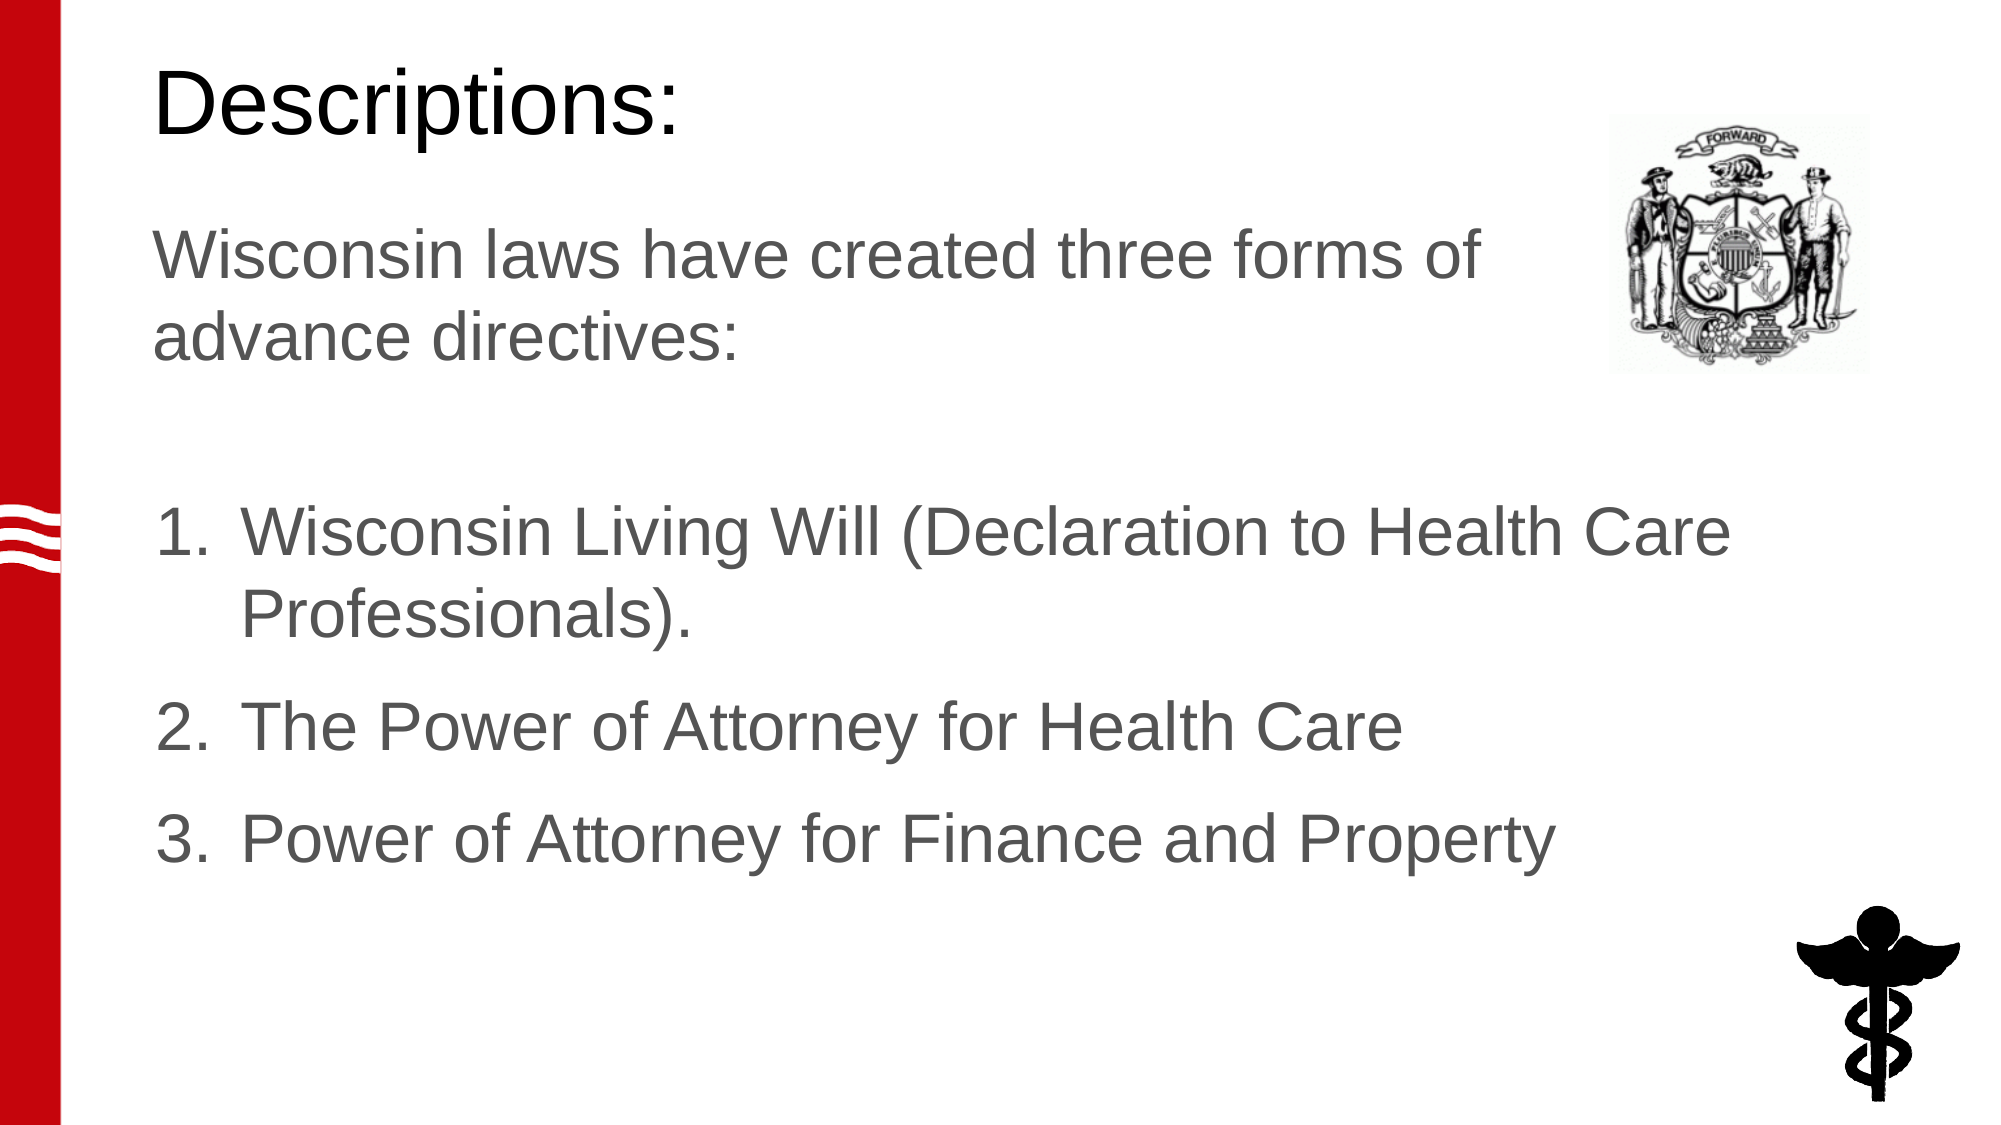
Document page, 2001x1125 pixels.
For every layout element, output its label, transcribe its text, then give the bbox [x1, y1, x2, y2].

list Wisconsin laws have created three forms of advance directives: Wisconsin Living Will (Declaration to Health Care Professionals). The Power of Attorney for Health Care Power of Attorney for Finance and Property [137, 201, 1757, 1035]
picture [0, 0, 2000, 1125]
title Descriptions: [137, 51, 735, 157]
